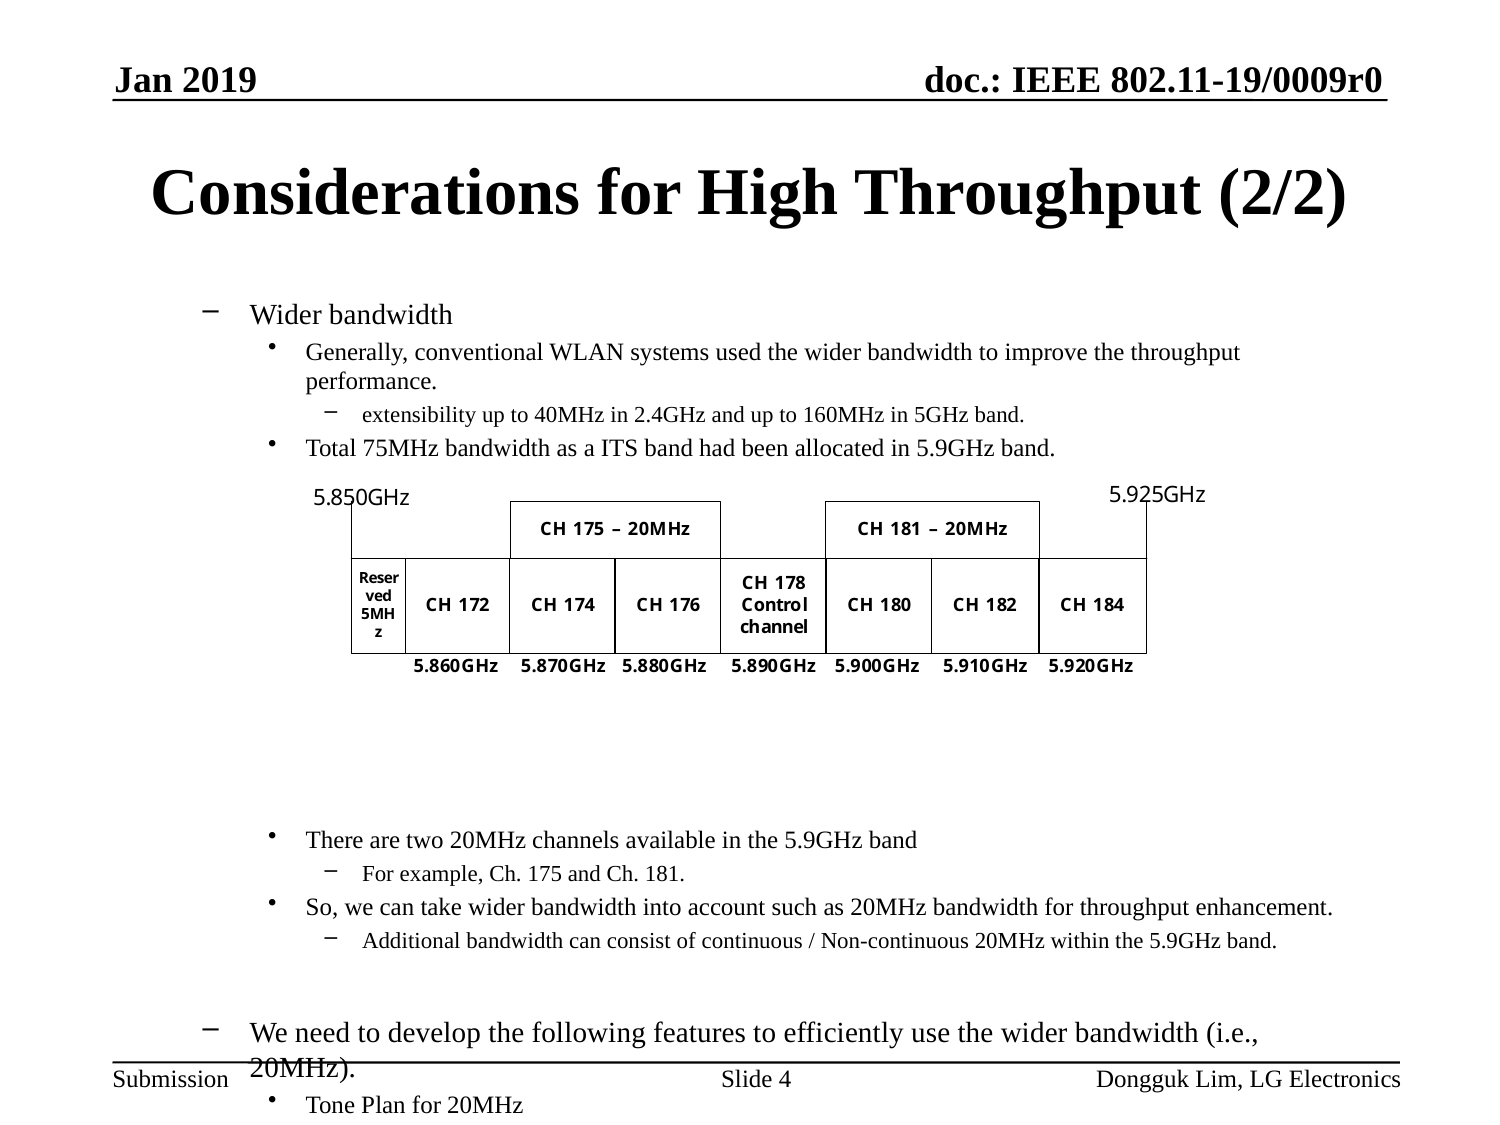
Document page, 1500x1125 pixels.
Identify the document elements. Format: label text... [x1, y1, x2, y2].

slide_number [114, 54, 259, 101]
footer Dongguk Lim, LG Electronics [1092, 1061, 1402, 1093]
title Considerations for High Throughput (2/2) [112, 112, 1388, 263]
list Wider bandwidth Generally, conventional WLAN systems used the wider bandwidth to improve the throughput performance. extensibility up to 40MHz in 2.4GHz and up to 160MHz in 5GHz band. Total 75MHz bandwidth as a ITS band had been allocated in 5.9GHz band. There are two 20MHz channels available in the 5.9GHz band For example, Ch. 175 and Ch. 181. So, we can take wider bandwidth into account such as 20MHz bandwidth for throughput enhancement. Additional bandwidth can consist of continuous / Non-continuous 20MHz within the 5.9GHz band. We need to develop the following features to efficiently use the wider bandwidth (i.e., 20MHz). Tone Plan for 20MHz NGV-STF / NGV- LTF sequence Control field (e.g., NGV SIG) Phase rotation for 20MHz [112, 287, 1388, 1000]
picture [299, 469, 1217, 688]
slide_number Slide 4 [712, 1061, 800, 1093]
